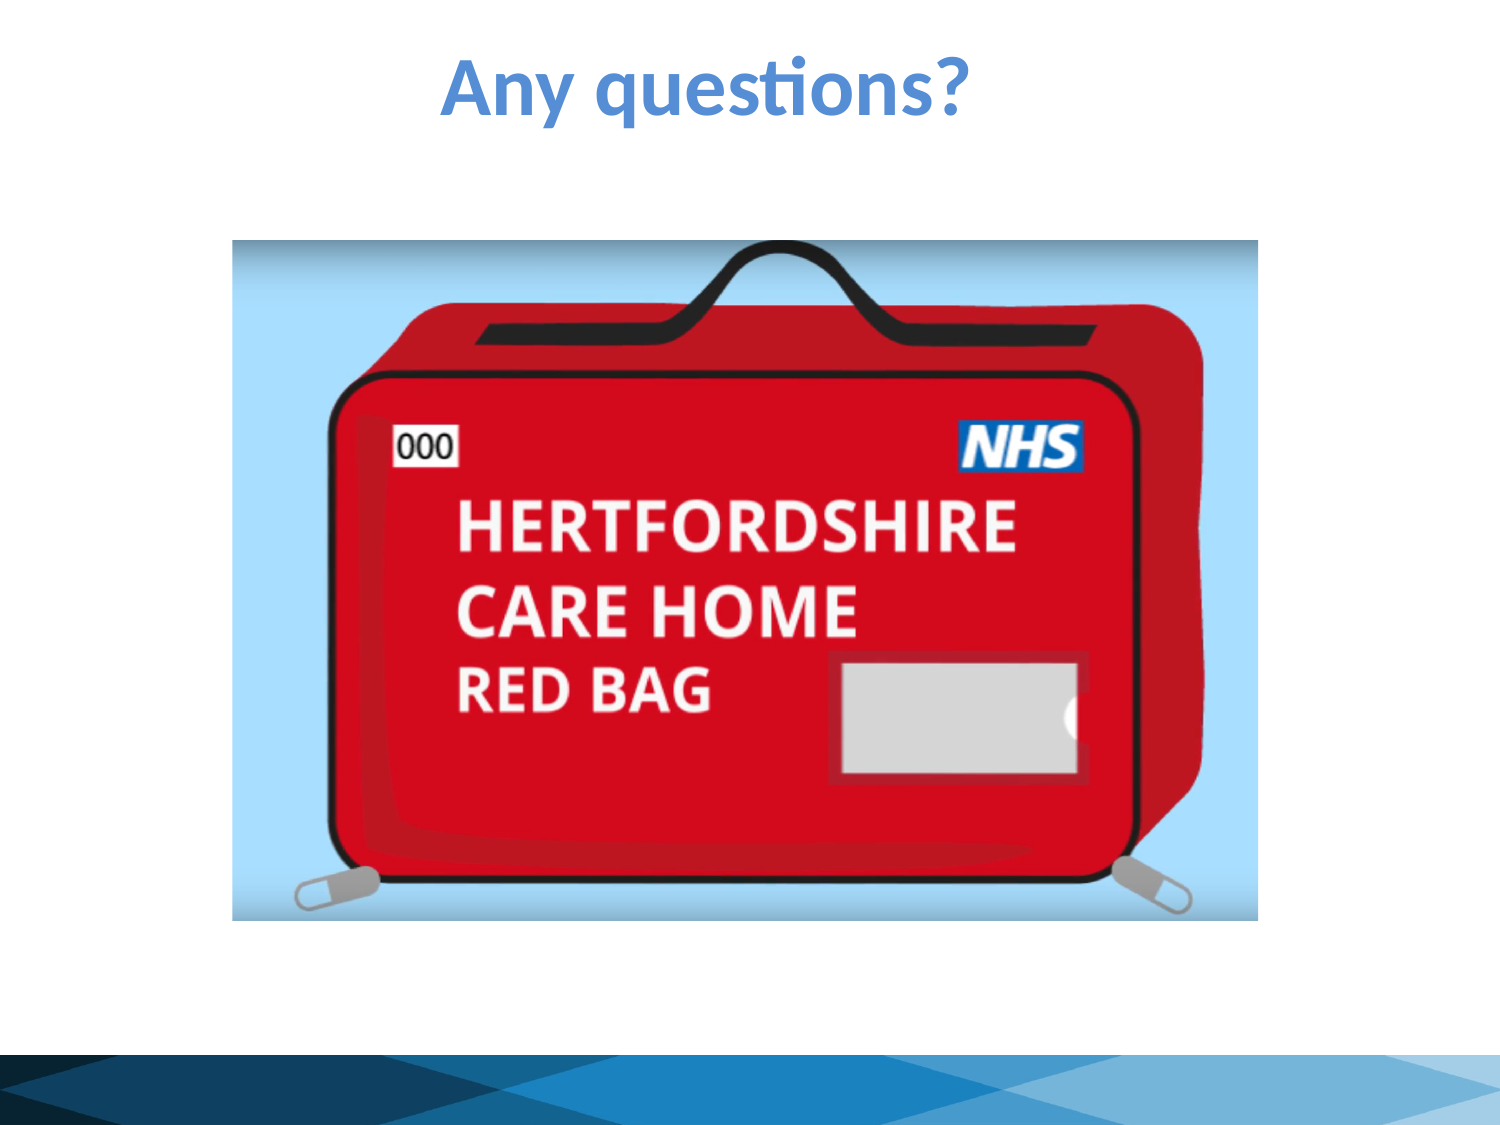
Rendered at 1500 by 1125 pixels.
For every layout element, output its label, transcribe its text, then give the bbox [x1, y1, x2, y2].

picture [232, 240, 1259, 921]
title Any questions? [60, 23, 1354, 241]
picture [0, 1055, 1500, 1125]
